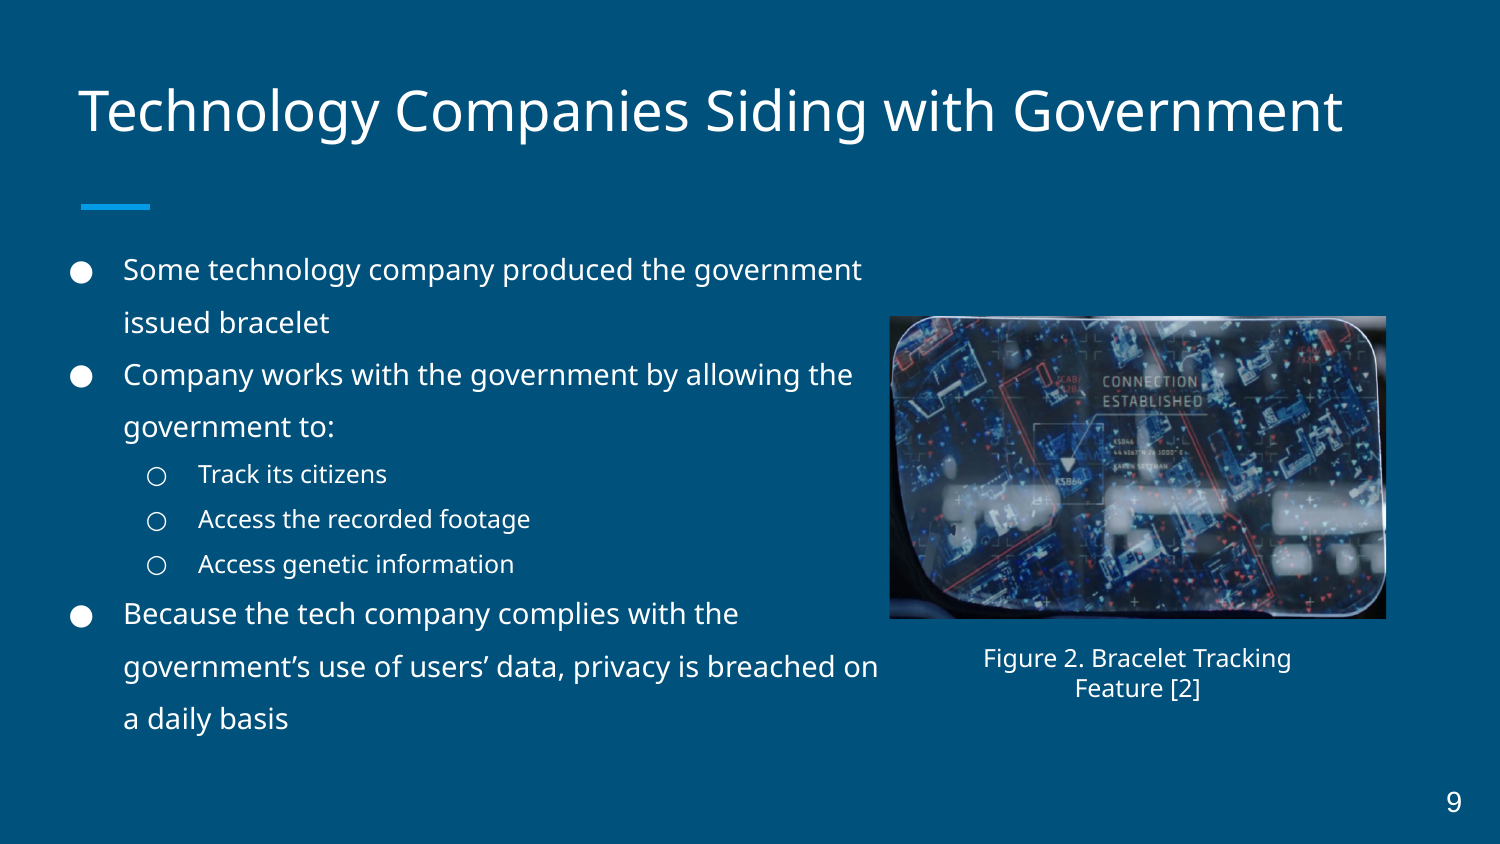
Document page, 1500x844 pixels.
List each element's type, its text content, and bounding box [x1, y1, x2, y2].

text_box Figure 2. Bracelet Tracking Feature [2] [948, 627, 1328, 718]
picture [890, 317, 1386, 618]
text_box 9 [1431, 776, 1478, 827]
title Technology Companies Siding with Government [63, 45, 1437, 158]
list Some technology company produced the government issued bracelet Company works with the government by allowing the government to: Track its citizens Access the recorded footage Access genetic information Because the tech company complies with the government’s use of users’ data, privacy is breached on a daily basis [33, 218, 904, 819]
